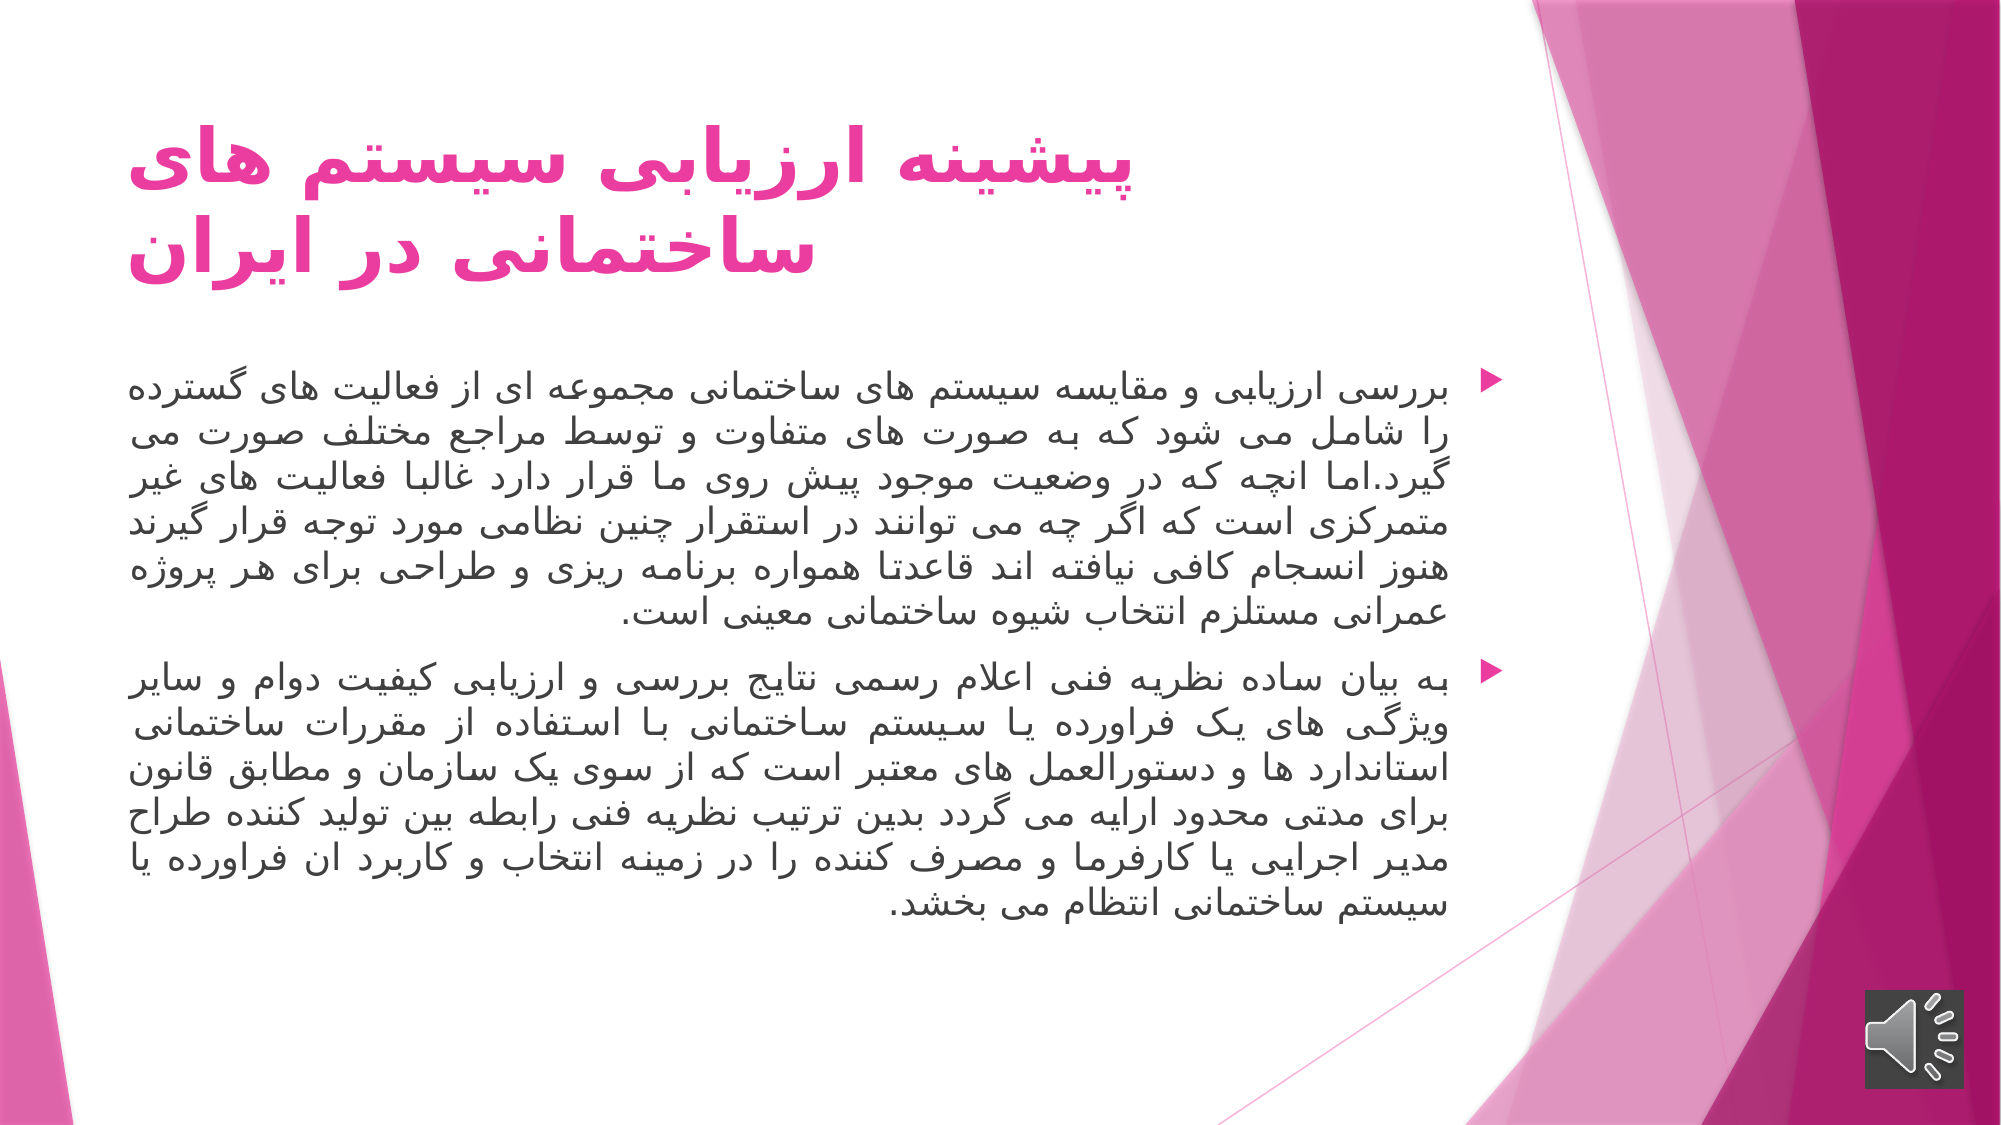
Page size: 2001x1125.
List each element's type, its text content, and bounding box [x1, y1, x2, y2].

list بررسی ارزیابی و مقایسه سیستم های ساختمانی مجموعه ای از فعالیت های گسترده را شامل می شود که به صورت های متفاوت و توسط مراجع مختلف صورت می گیرد.اما انچه که در وضعیت موجود پیش روی ما قرار دارد غالبا فعالیت های غیر متمرکزی است که اگر چه می توانند در استقرار چنین نظامی مورد توجه قرار گیرند هنوز انسجام کافی نیافته اند قاعدتا همواره برنامه ریزی و طراحی برای هر پروژه عمرانی مستلزم انتخاب شیوه ساختمانی معینی است. به بیان ساده نظریه فنی اعلام رسمی نتایج بررسی و ارزیابی کیفیت دوام و سایر ویژگی های یک فراورده یا سیستم ساختمانی با استفاده از مقررات ساختمانی استاندارد ها و دستورالعمل های معتبر است که از سوی یک سازمان و مطابق قانون برای مدتی محدود ارایه می گردد بدین ترتیب نظریه فنی رابطه بین تولید کننده طراح مدیر اجرایی یا کارفرما و مصرف کننده را در زمینه انتخاب و کاربرد ان فراورده یا سیستم ساختمانی انتظام می بخشد. [111, 354, 1522, 992]
title پیشینه ارزیابی سیستم های ساختمانی در ایران [111, 99, 1522, 317]
picture [1864, 989, 1966, 1091]
